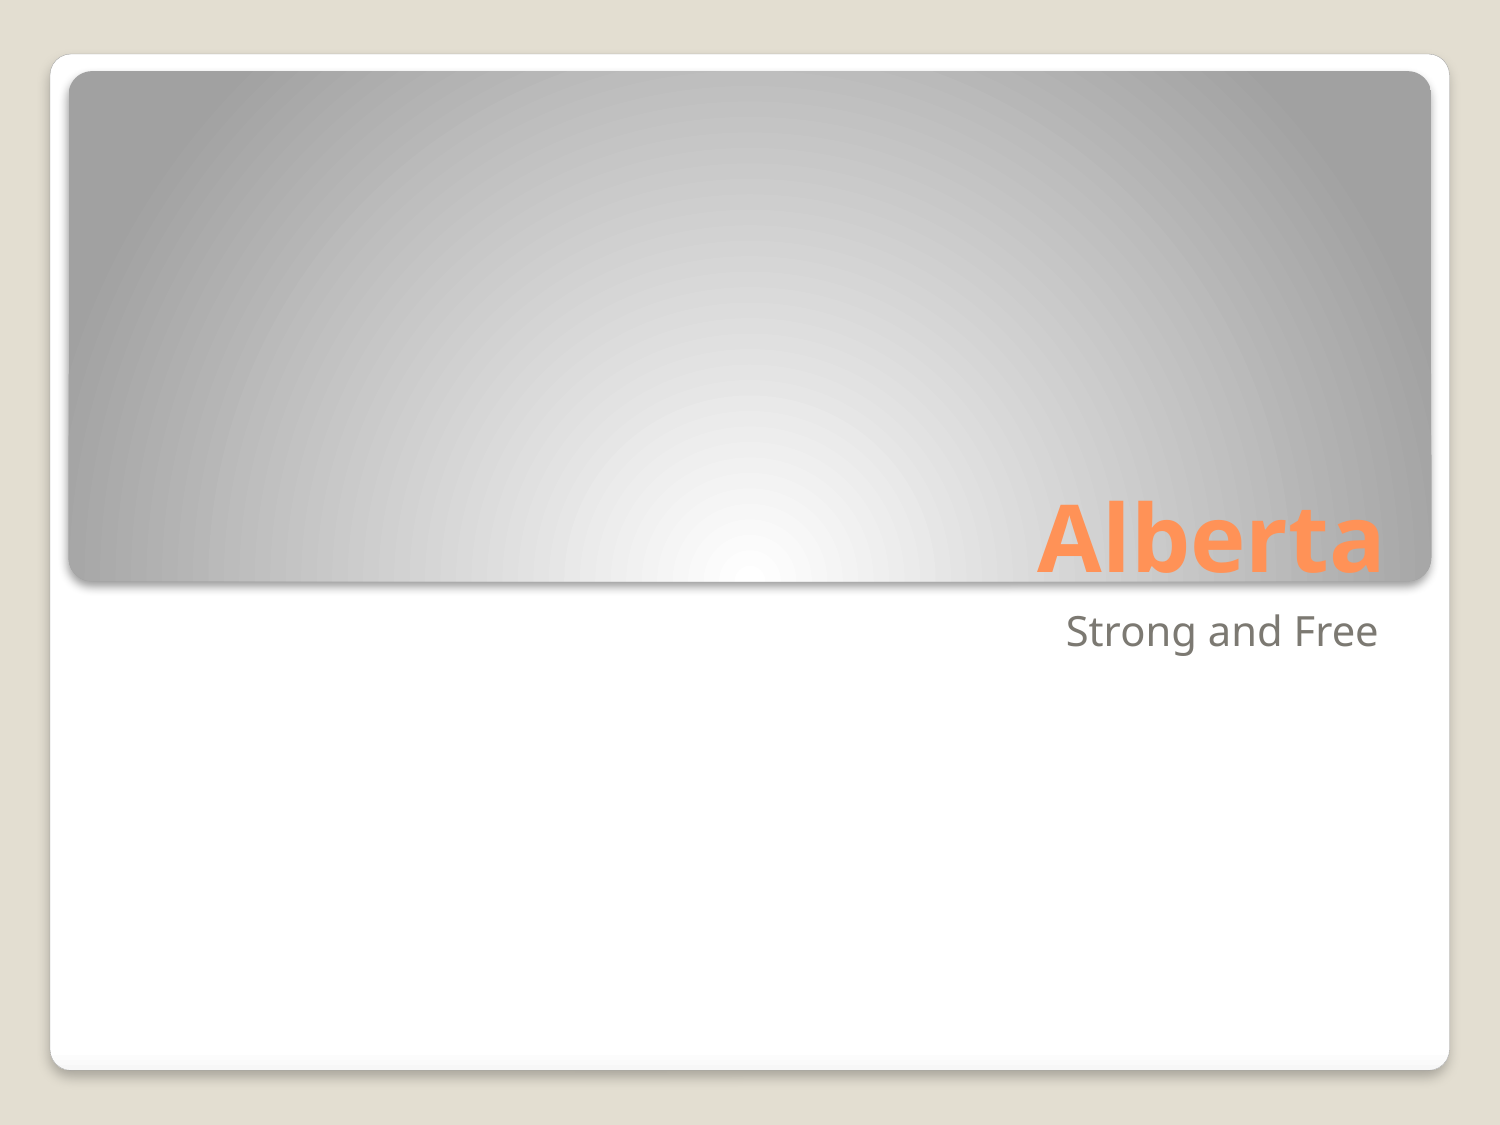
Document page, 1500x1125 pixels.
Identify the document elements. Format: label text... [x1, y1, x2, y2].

title Alberta [118, 298, 1394, 599]
subtitle Strong and Free [118, 604, 1394, 755]
